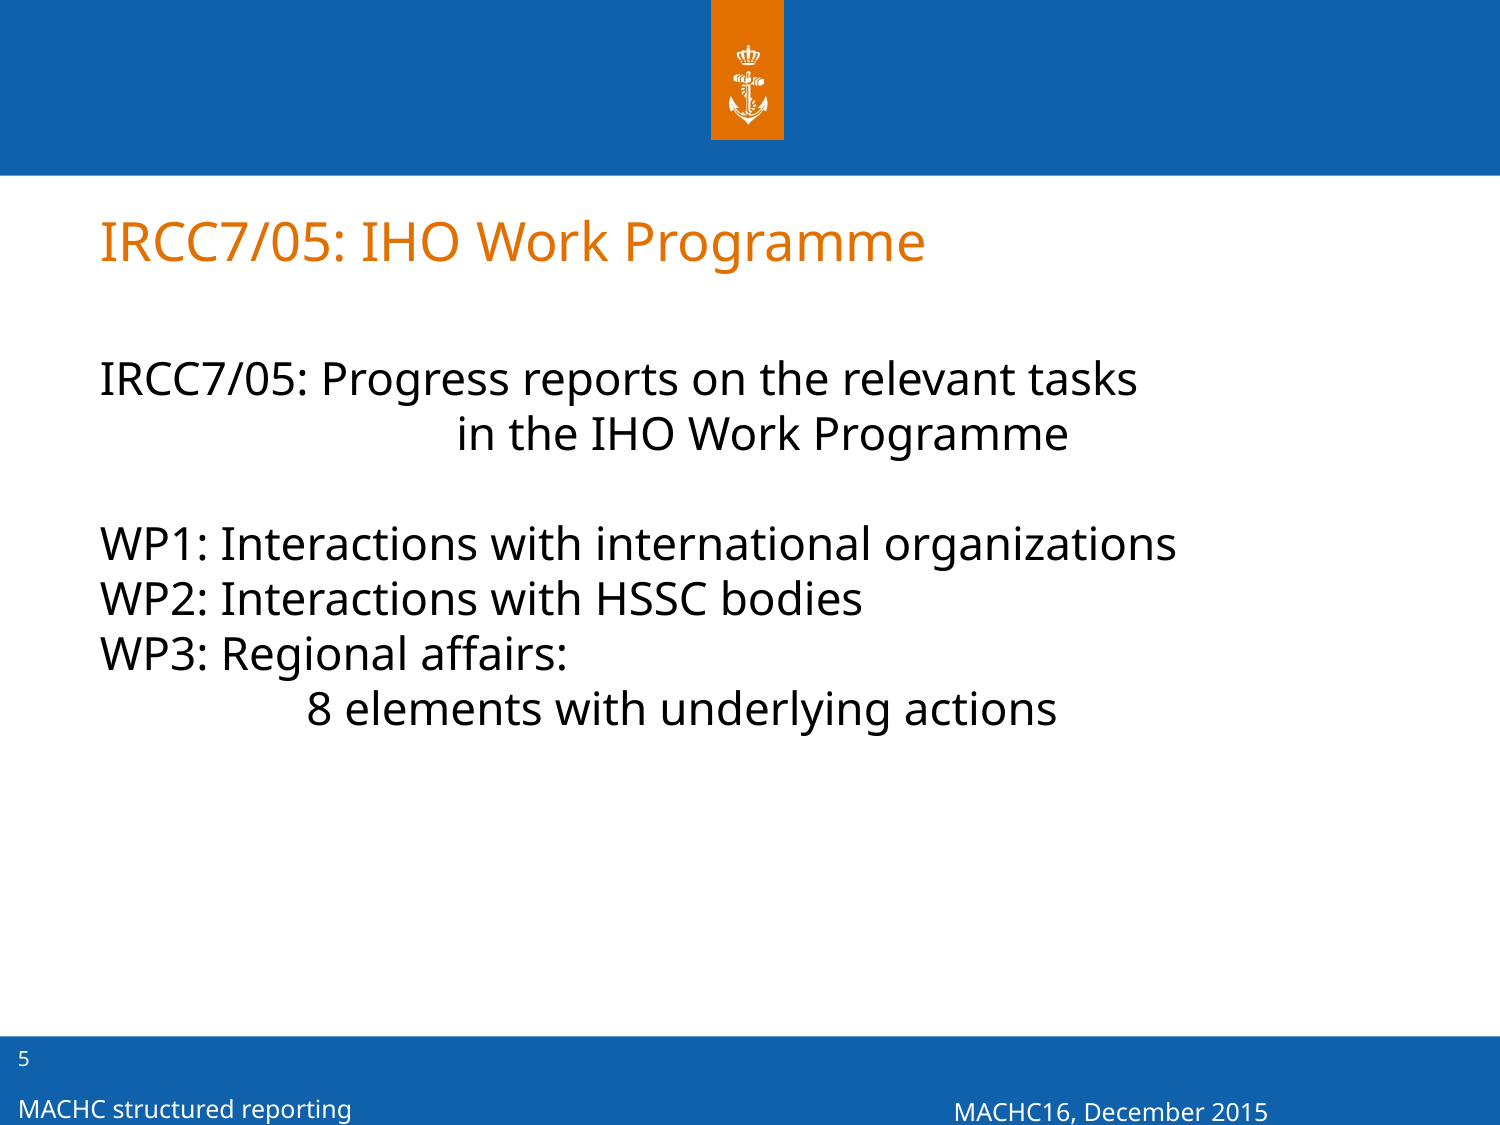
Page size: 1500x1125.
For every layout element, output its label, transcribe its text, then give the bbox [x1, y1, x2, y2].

title IRCC7/05: IHO Work Programme [100, 207, 1376, 273]
list IRCC7/05: Progress reports on the relevant tasks in the IHO Work Programme WP1: Interactions with international organizations WP2: Interactions with HSSC bodies WP3: Regional affairs: 8 elements with underlying actions [99, 349, 1376, 764]
picture [711, 0, 784, 140]
